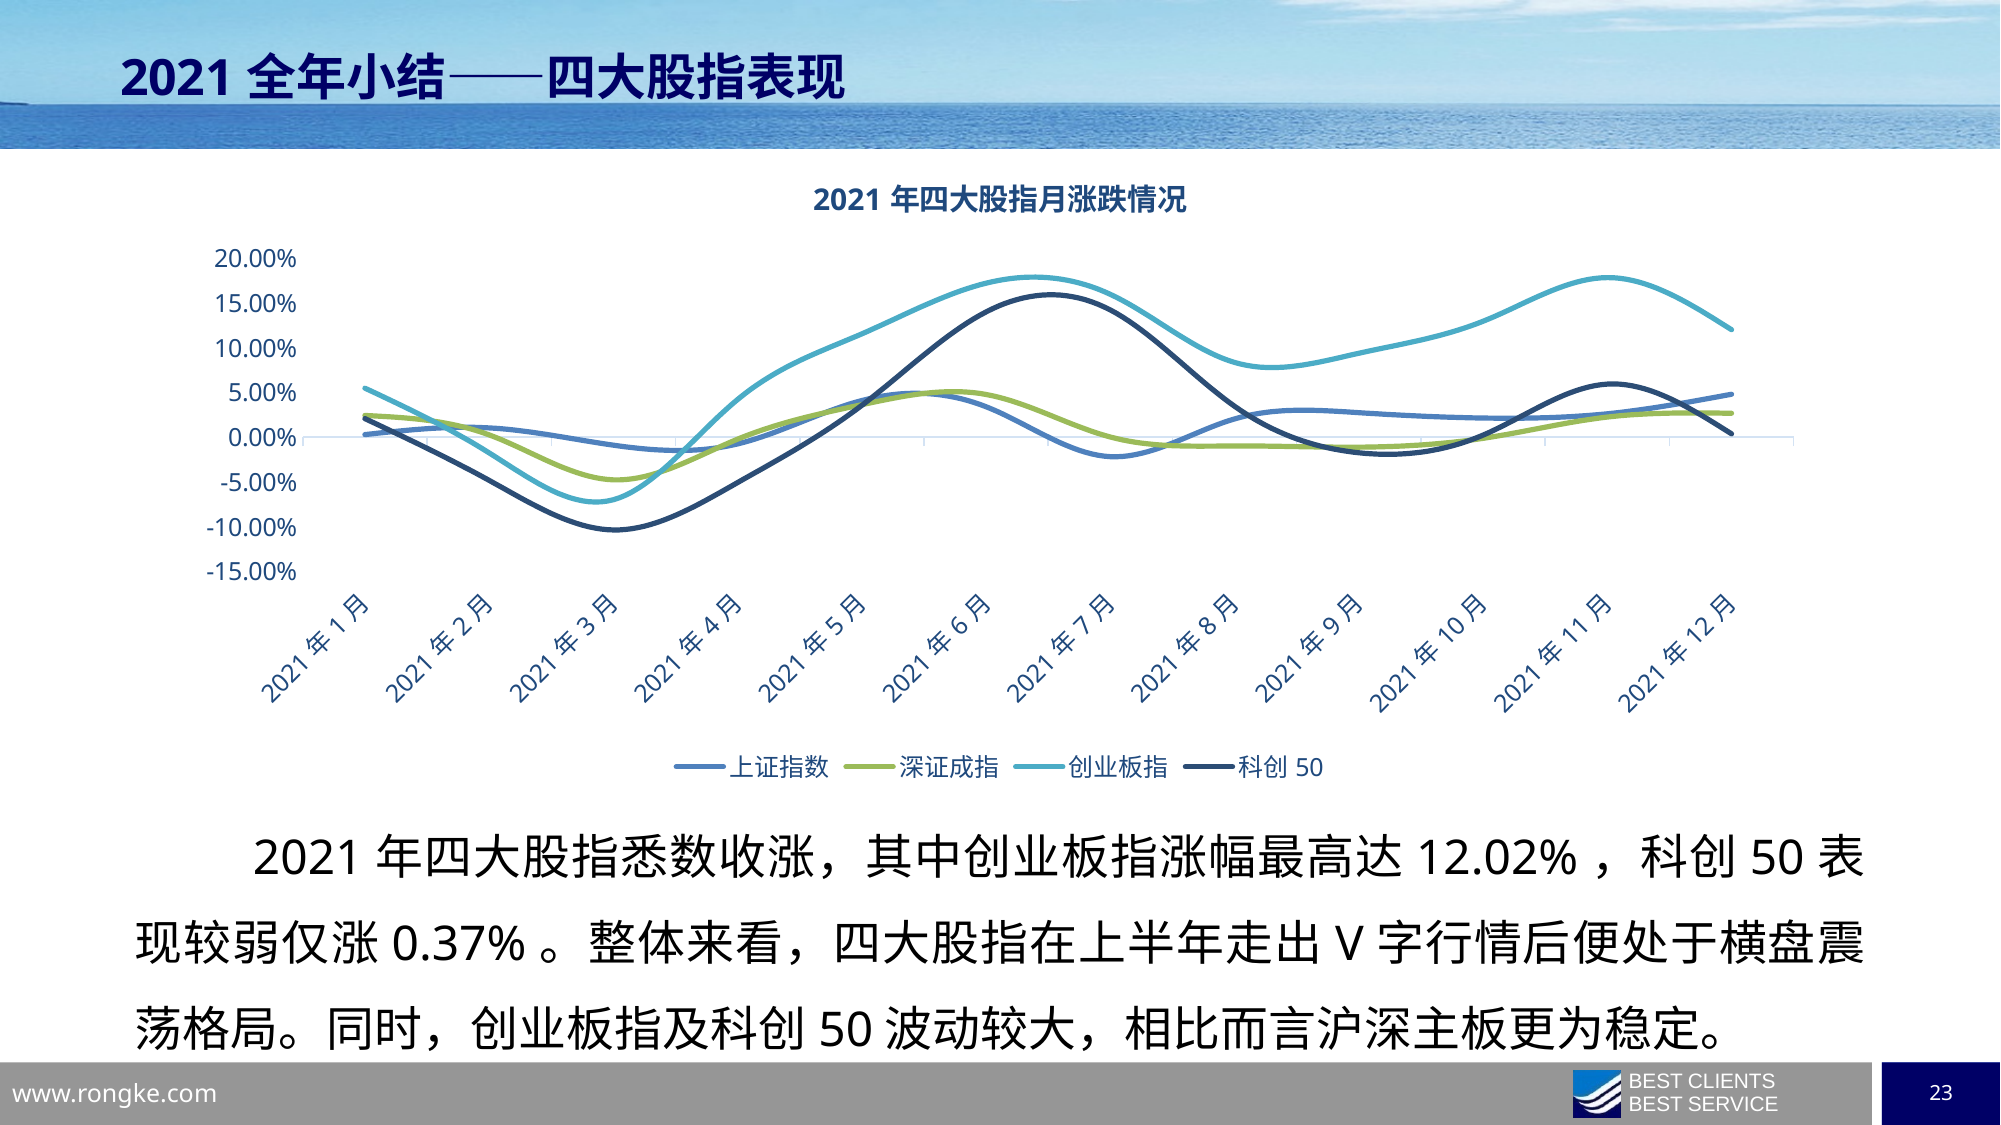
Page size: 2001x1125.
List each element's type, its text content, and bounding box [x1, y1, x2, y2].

text_box 2021年四大股指悉数收涨，其中创业板指涨幅最高达12.02%，科创50表现较弱仅涨0.37%。整体来看，四大股指在上半年走出V字行情后便处于横盘震荡格局。同时，创业板指及科创50波动较大，相比而言沪深主板更为稳定。 [120, 790, 1880, 1064]
text_box 2021全年小结——四大股指表现 [120, 45, 1471, 105]
chart [172, 148, 1827, 791]
picture [0, 0, 2000, 149]
picture [1573, 1070, 1621, 1118]
